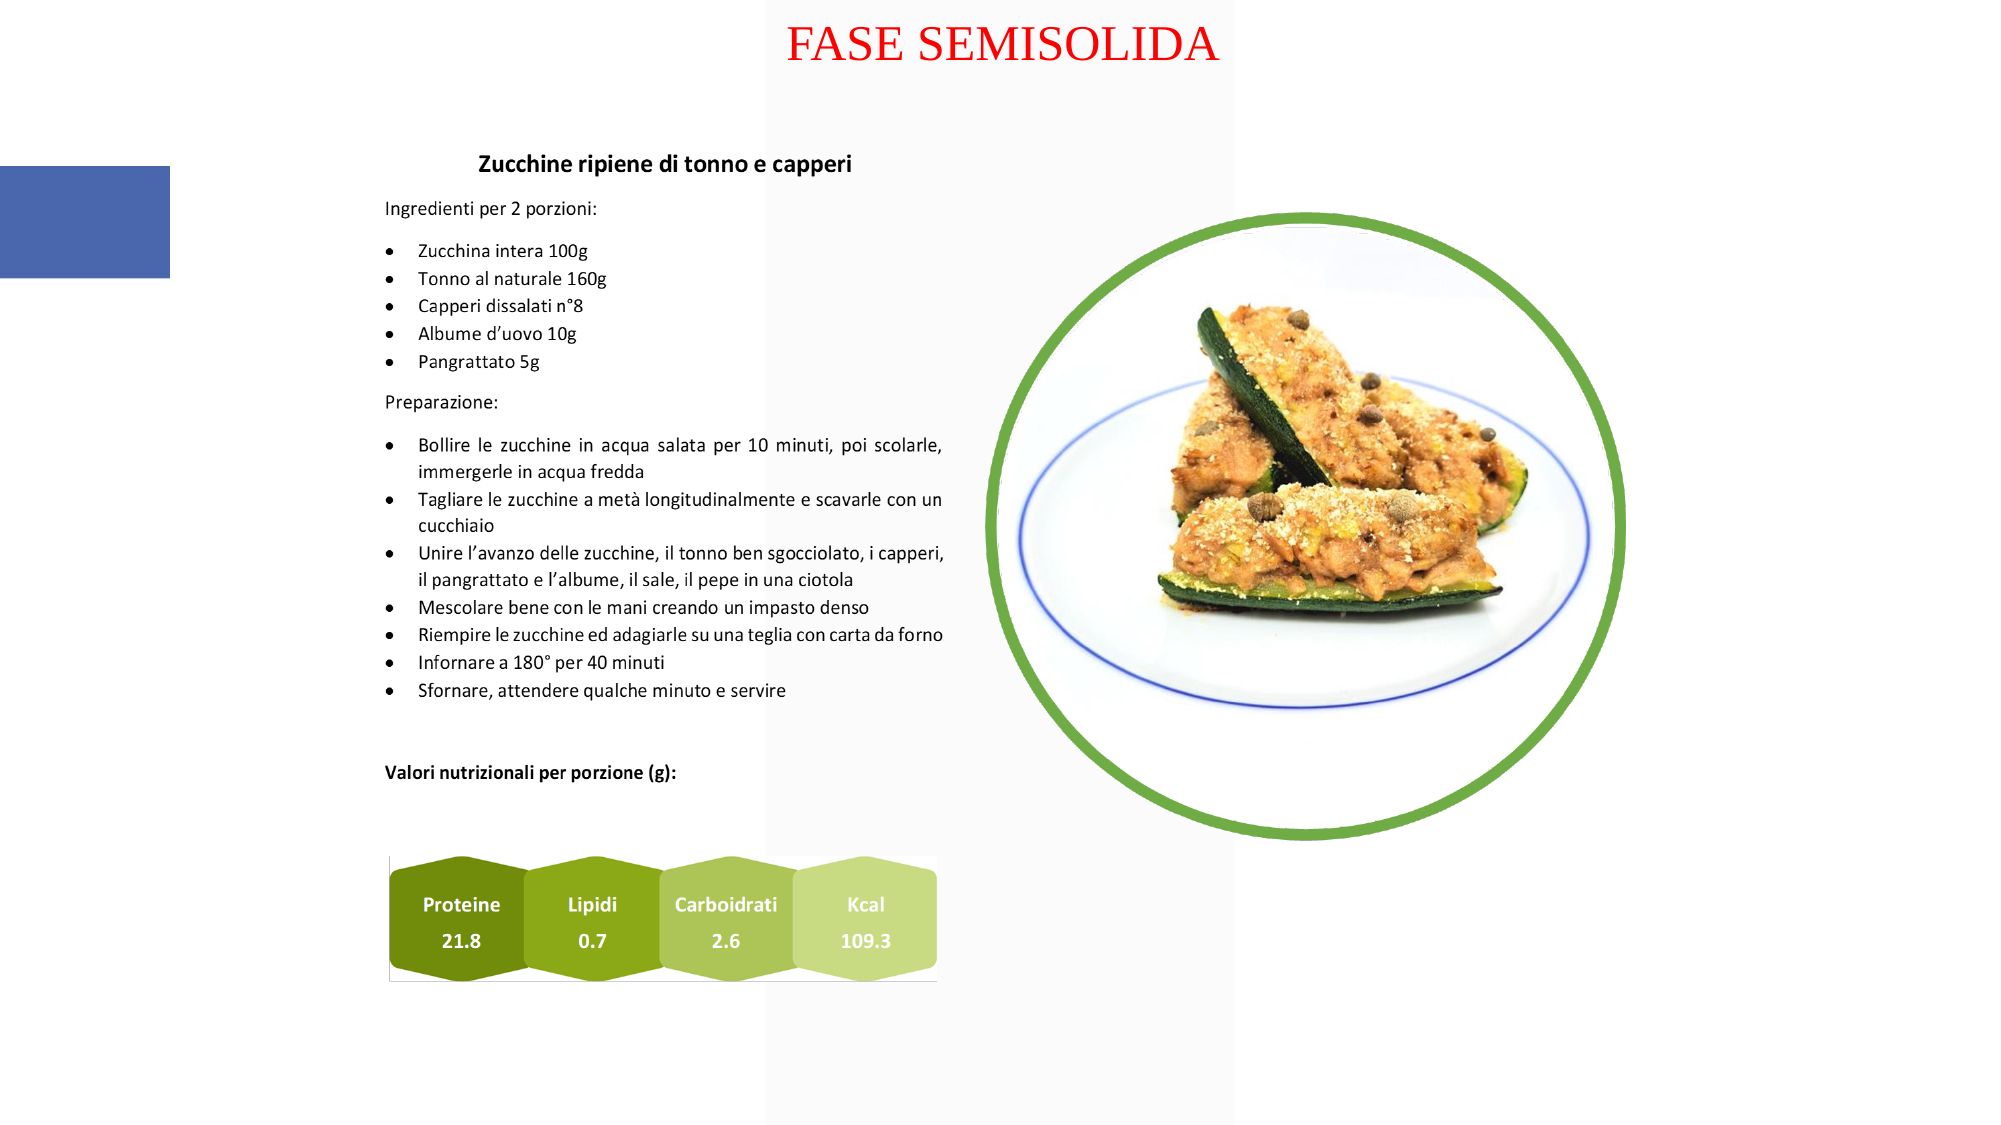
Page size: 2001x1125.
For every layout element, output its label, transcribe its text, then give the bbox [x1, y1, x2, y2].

picture [374, 142, 1626, 983]
text_box FASE SEMISOLIDA [309, 3, 1697, 90]
